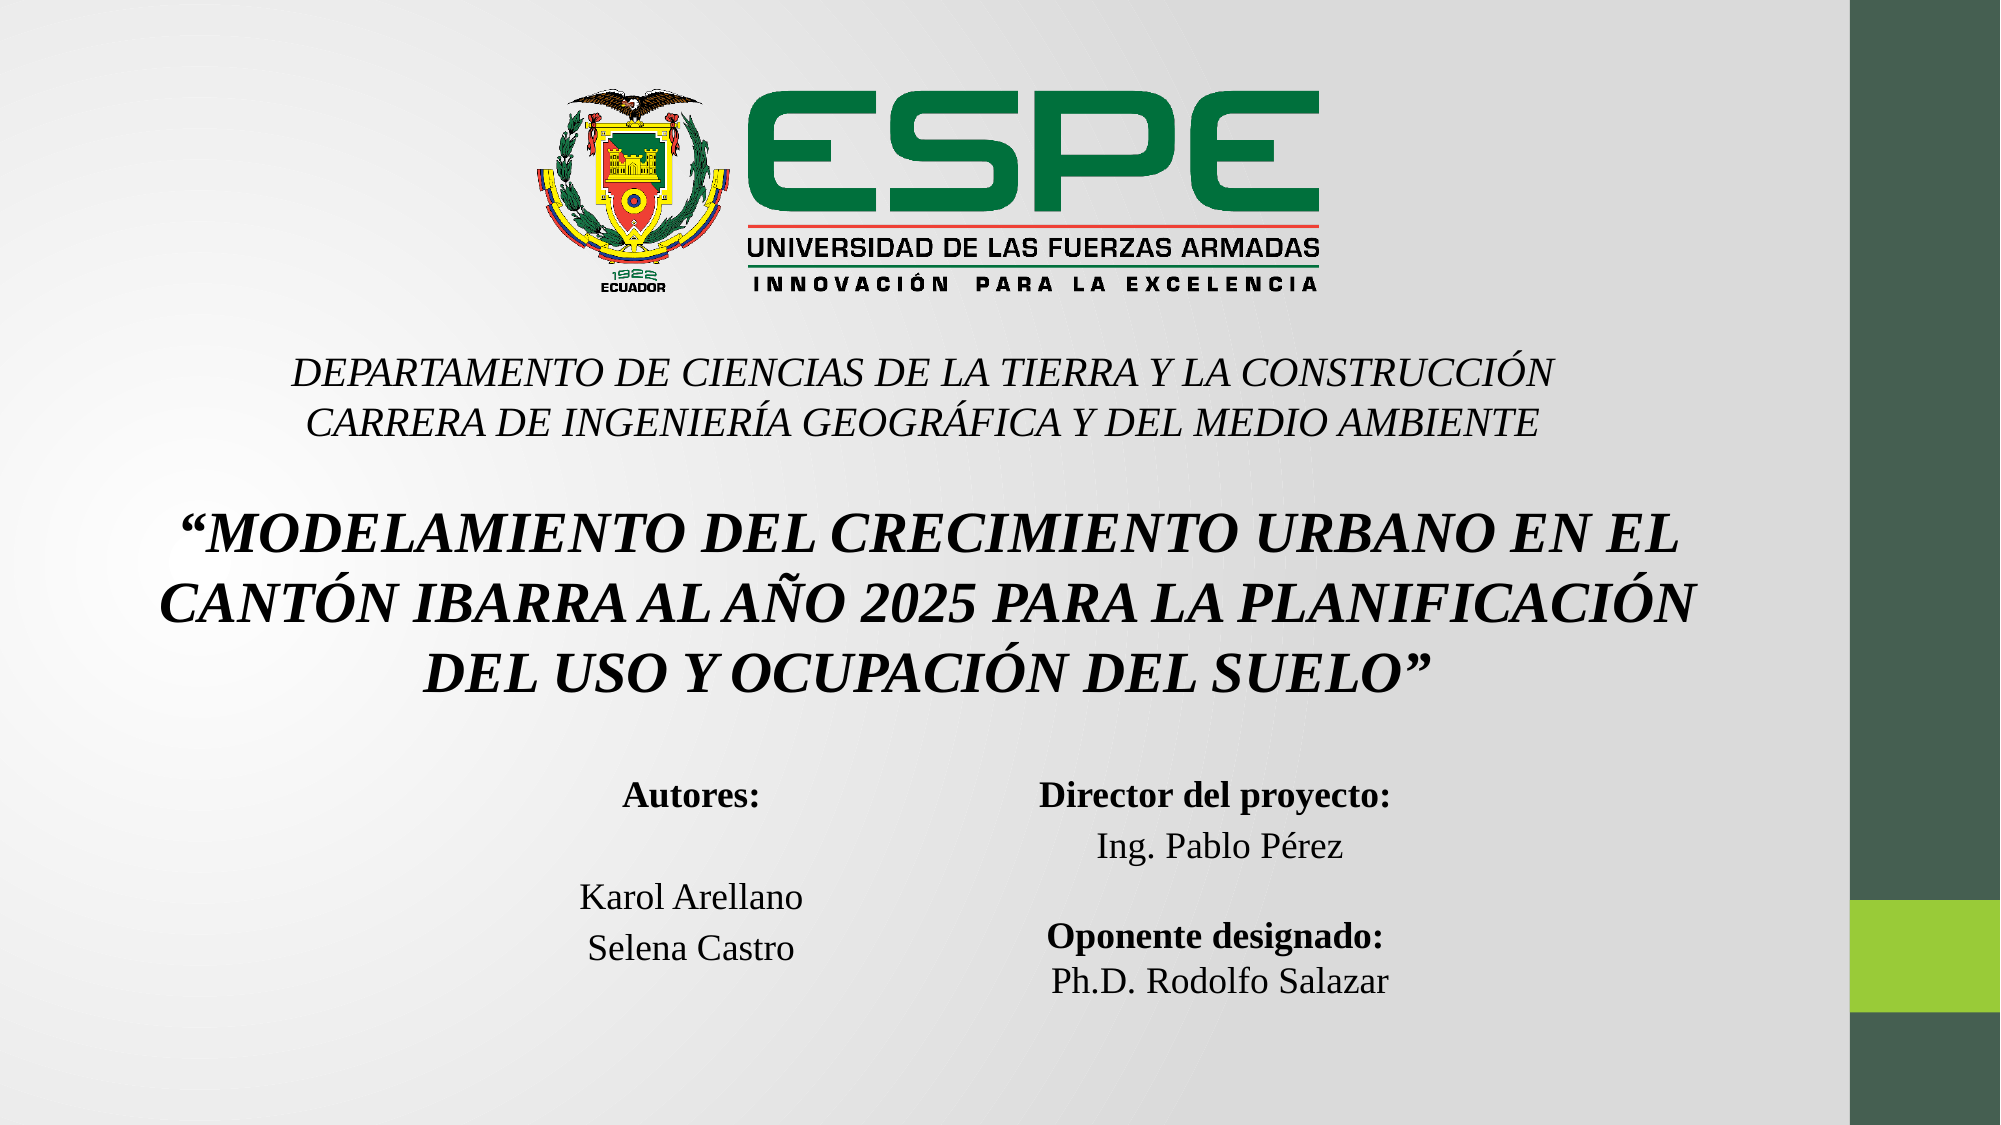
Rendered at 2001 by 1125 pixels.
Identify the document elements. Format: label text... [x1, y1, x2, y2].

text_box Autores: Karol Arellano Selena Castro Director del proyecto: Ing. Pablo Pérez Oponente designado: Ph.D. Rodolfo Salazar [412, 809, 1500, 980]
text_box DEPARTAMENTO DE CIENCIAS DE LA TIERRA Y LA CONSTRUCCIÓN CARRERA DE INGENIERÍA GEOGRÁFICA Y DEL MEDIO AMBIENTE “MODELAMIENTO DEL CRECIMIENTO URBANO EN EL CANTÓN IBARRA AL AÑO 2025 PARA LA PLANIFICACIÓN DEL USO Y OCUPACIÓN DEL SUELO” [131, 349, 1725, 629]
picture [537, 89, 1319, 293]
